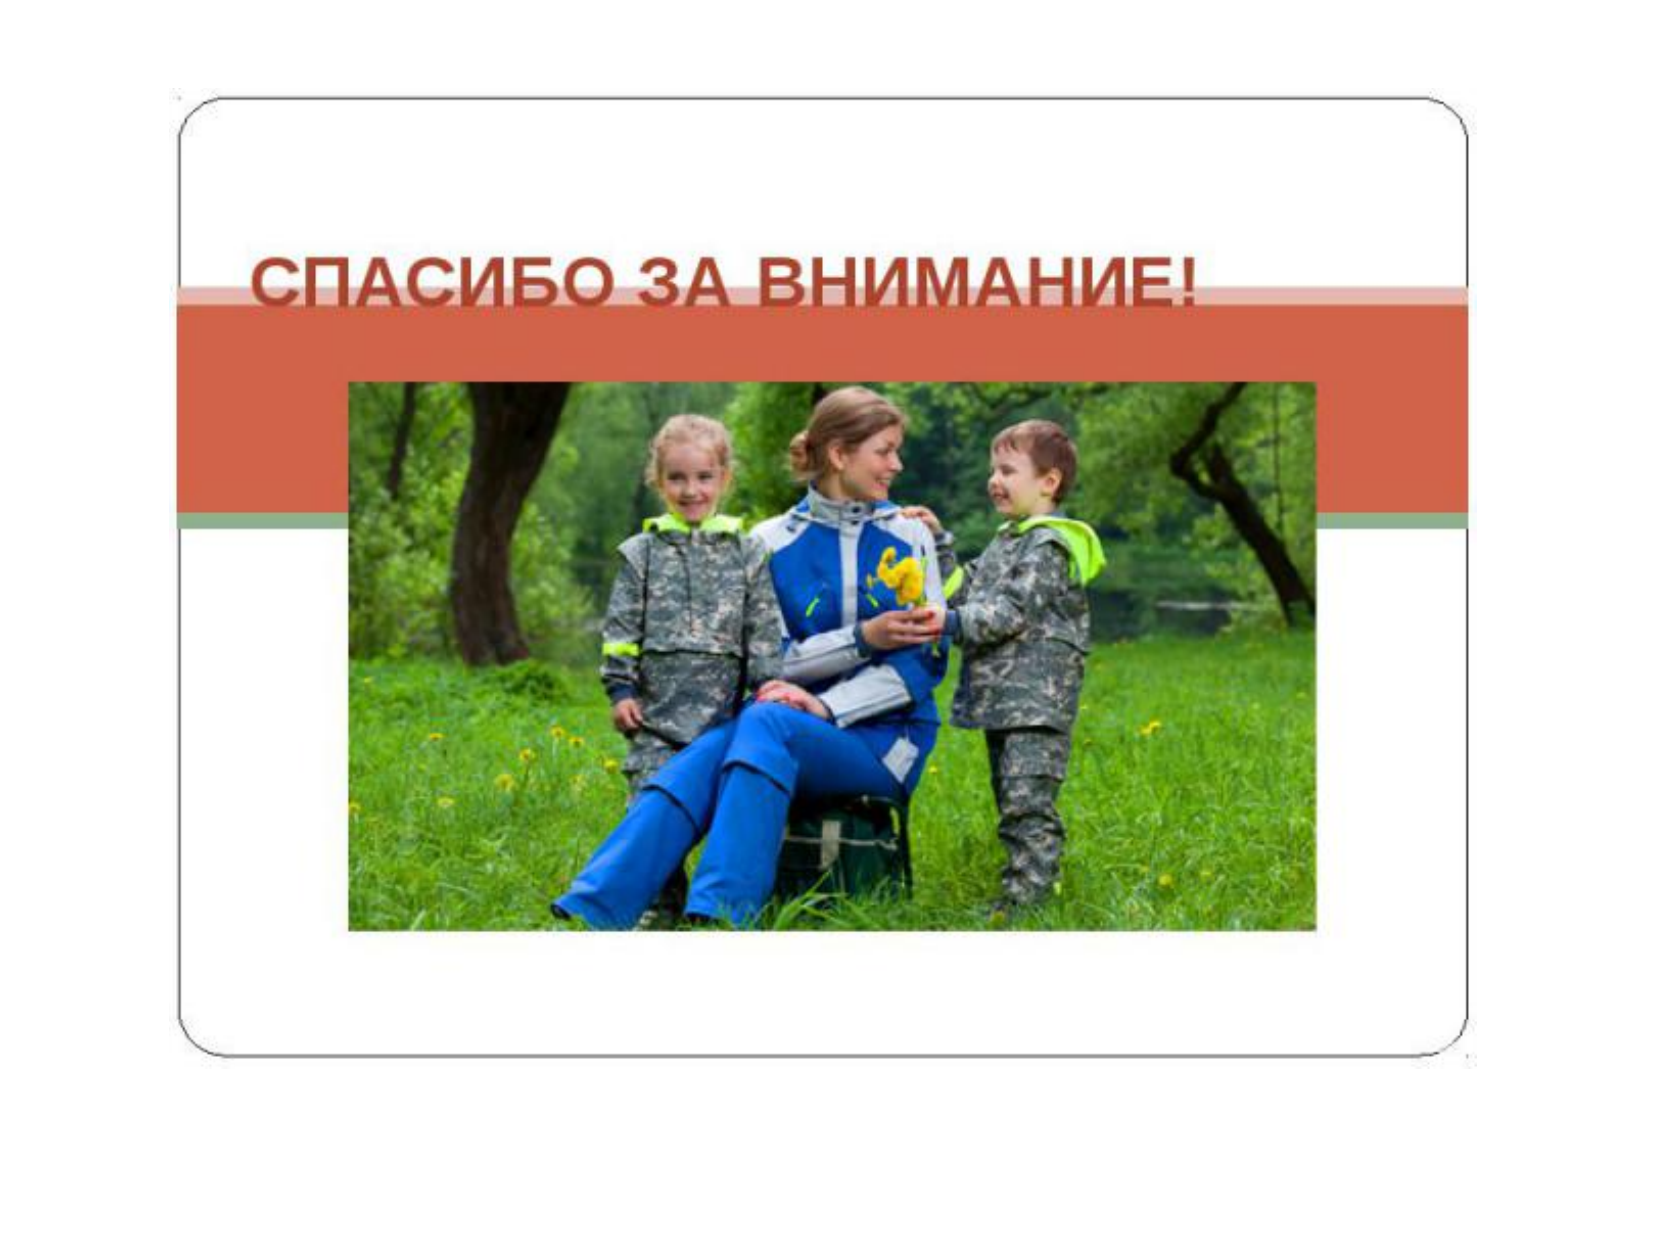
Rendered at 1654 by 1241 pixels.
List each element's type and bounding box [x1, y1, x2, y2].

picture [169, 88, 1477, 1069]
